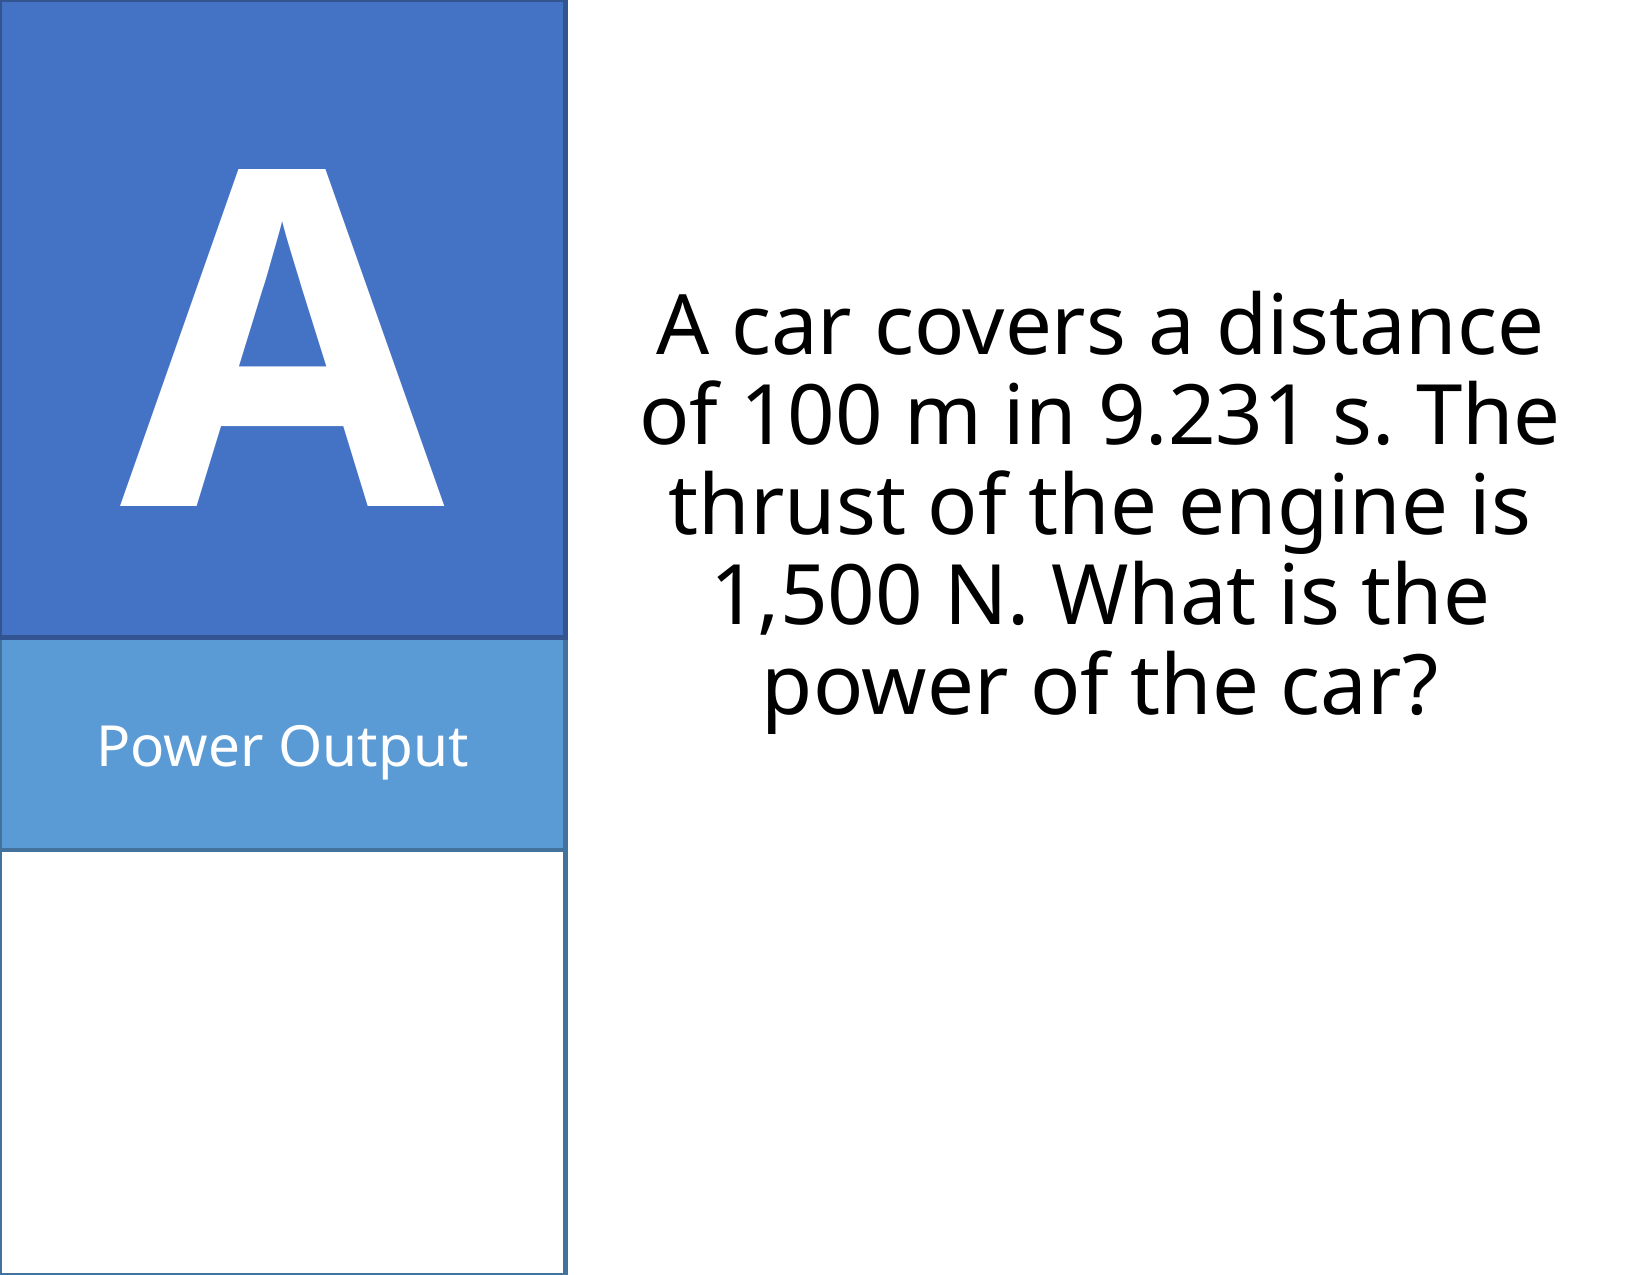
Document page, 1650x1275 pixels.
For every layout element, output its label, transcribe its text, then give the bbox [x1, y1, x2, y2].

title A car covers a distance of 100 m in 9.231 s. The thrust of the engine is 1,500 N. What is the power of the car? [599, 274, 1602, 781]
text_box A [0, 0, 567, 638]
text_box Power Output [0, 638, 567, 849]
text_box [0, 849, 567, 1275]
